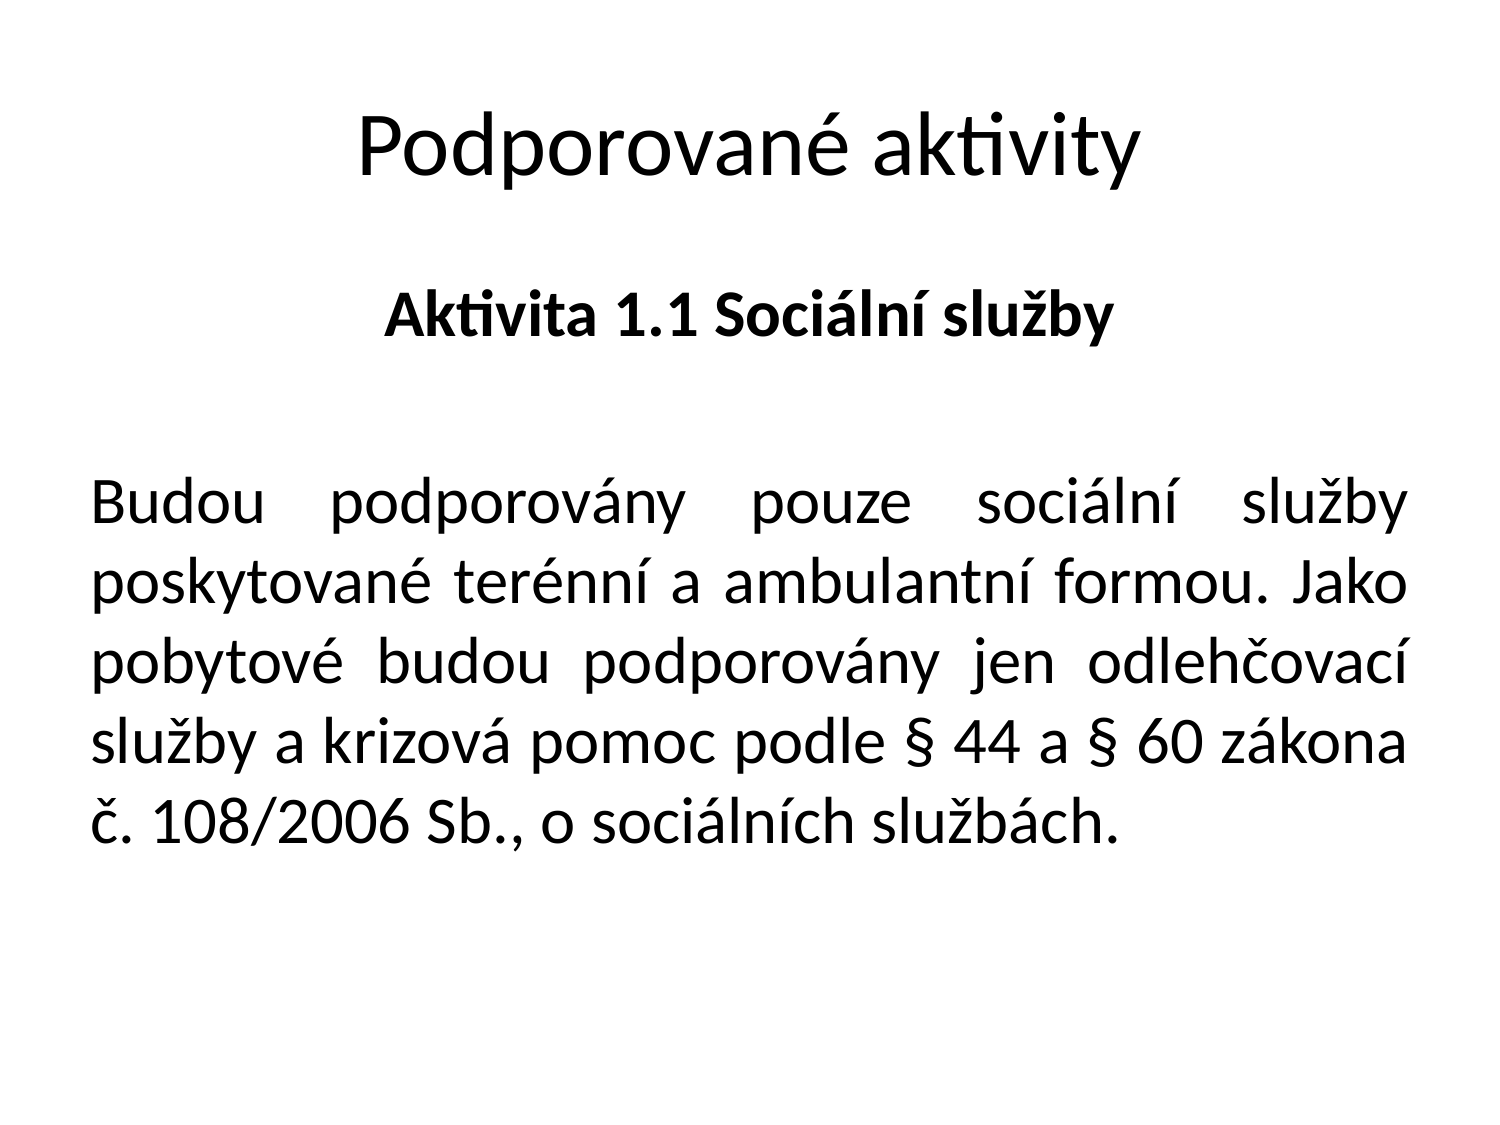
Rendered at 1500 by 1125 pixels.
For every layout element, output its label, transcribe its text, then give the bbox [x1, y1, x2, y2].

title Podporované aktivity [75, 45, 1425, 233]
list Aktivita 1.1 Sociální služby Budou podporovány pouze sociální služby poskytované terénní a ambulantní formou. Jako pobytové budou podporovány jen odlehčovací služby a krizová pomoc podle § 44 a § 60 zákona č. 108/2006 Sb., o sociálních službách. [75, 262, 1425, 1005]
